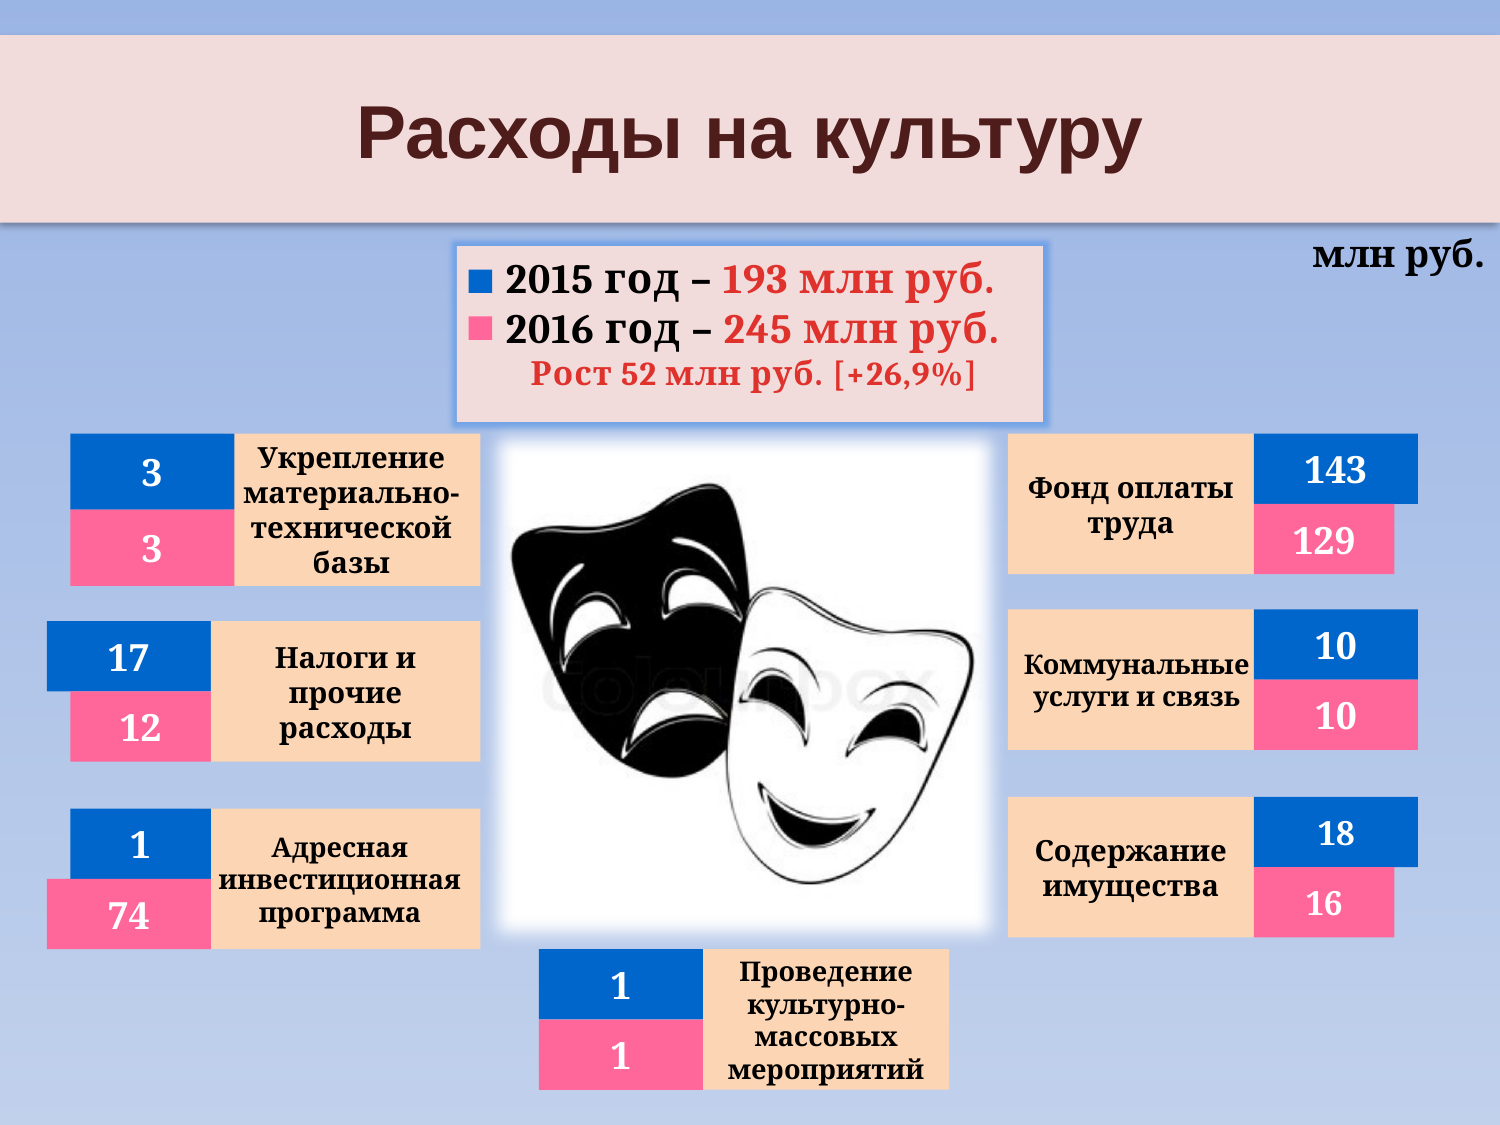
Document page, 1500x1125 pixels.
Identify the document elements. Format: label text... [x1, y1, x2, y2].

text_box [1007, 433, 1419, 575]
text_box млн руб. [1277, 222, 1500, 283]
text_box Расходы на культуру [0, 35, 1500, 223]
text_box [538, 948, 950, 1091]
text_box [456, 245, 1044, 423]
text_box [46, 620, 481, 762]
picture [480, 421, 1008, 950]
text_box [70, 433, 481, 587]
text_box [1007, 609, 1419, 751]
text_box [46, 808, 481, 950]
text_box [1007, 796, 1419, 938]
